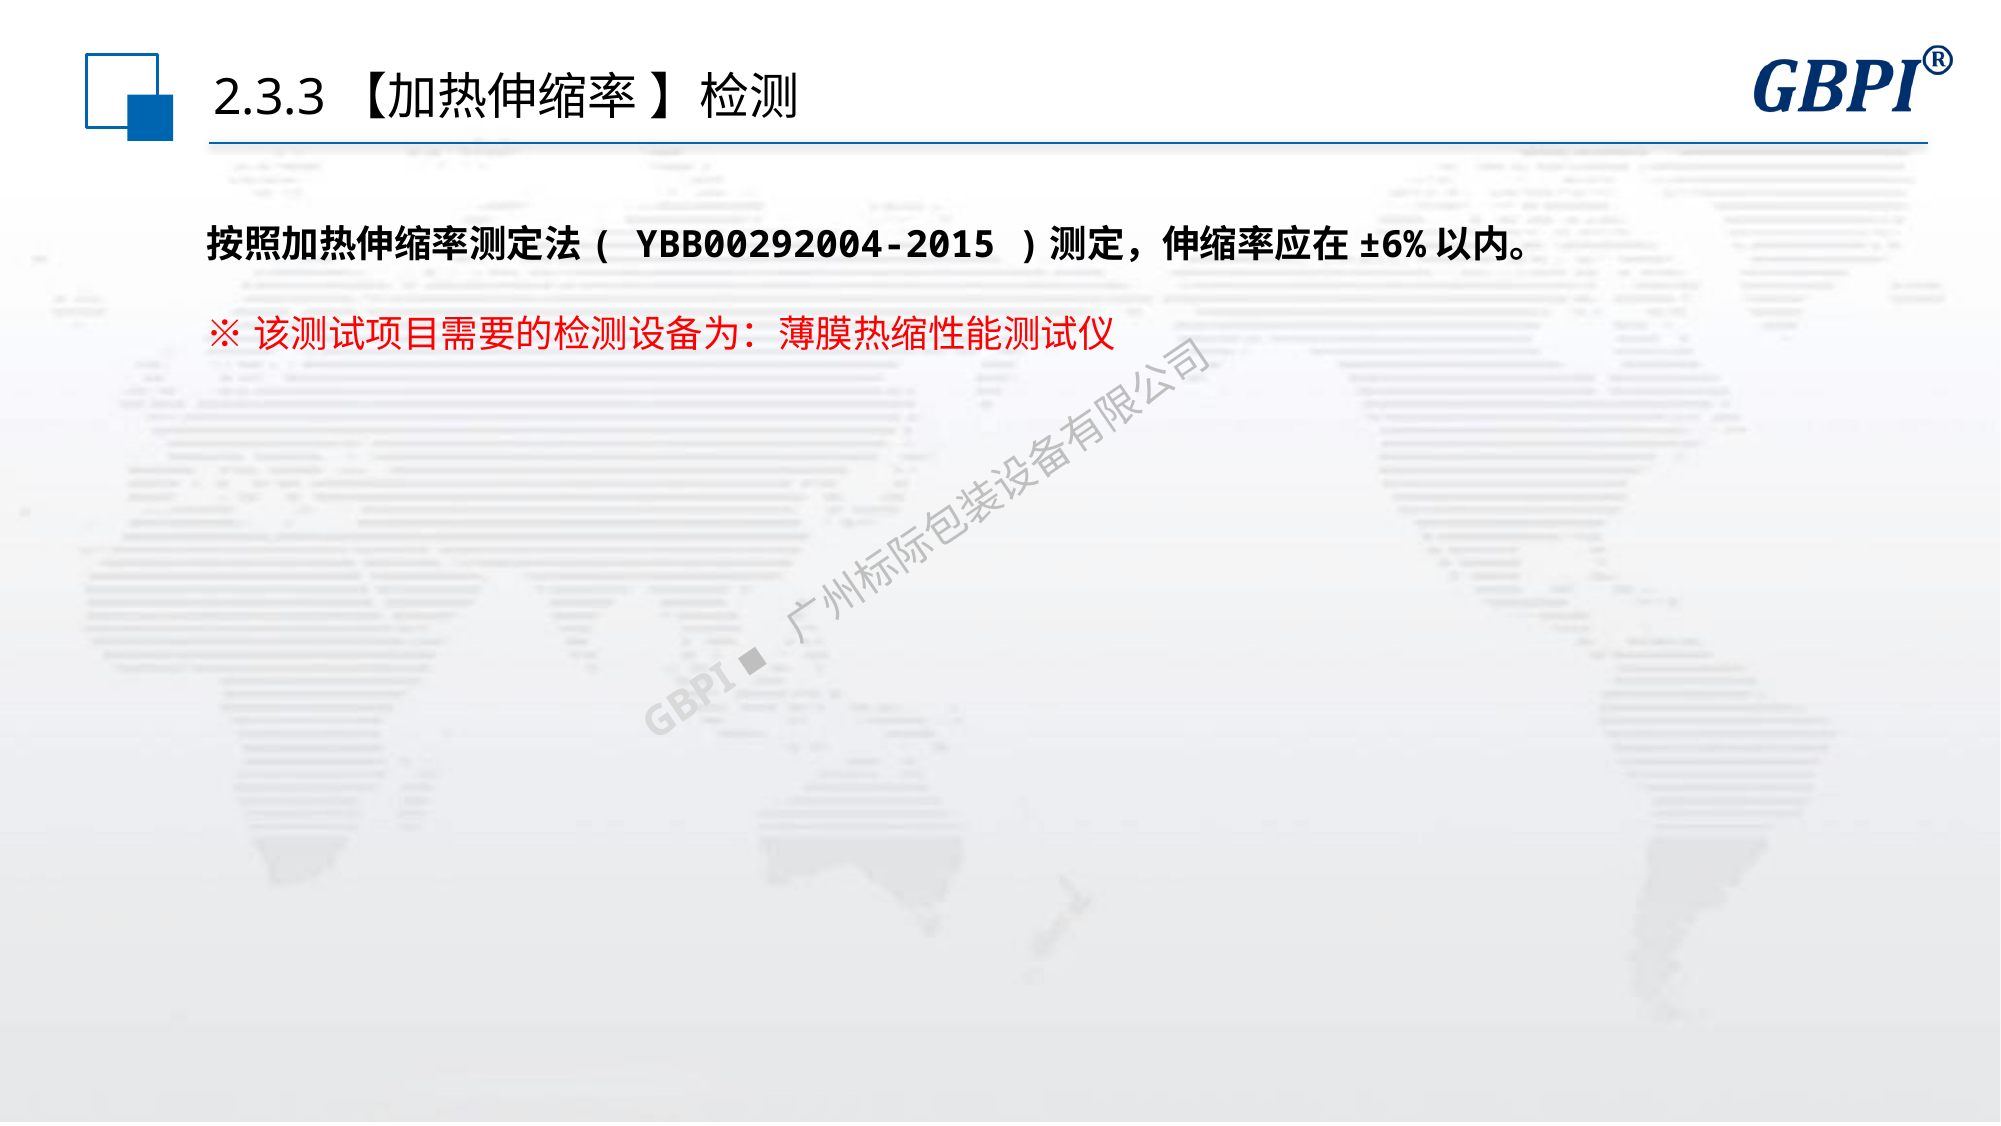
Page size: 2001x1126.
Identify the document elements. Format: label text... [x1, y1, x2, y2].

picture [0, 0, 2001, 1122]
title 2.3.3【加热伸缩率 】检测 [198, 58, 1489, 131]
text_box 按照加热伸缩率测定法( YBB00292004-2015 )测定，伸缩率应在±6%以内。 ※该测试项目需要的检测设备为：薄膜热缩性能测试仪 [191, 212, 1669, 453]
